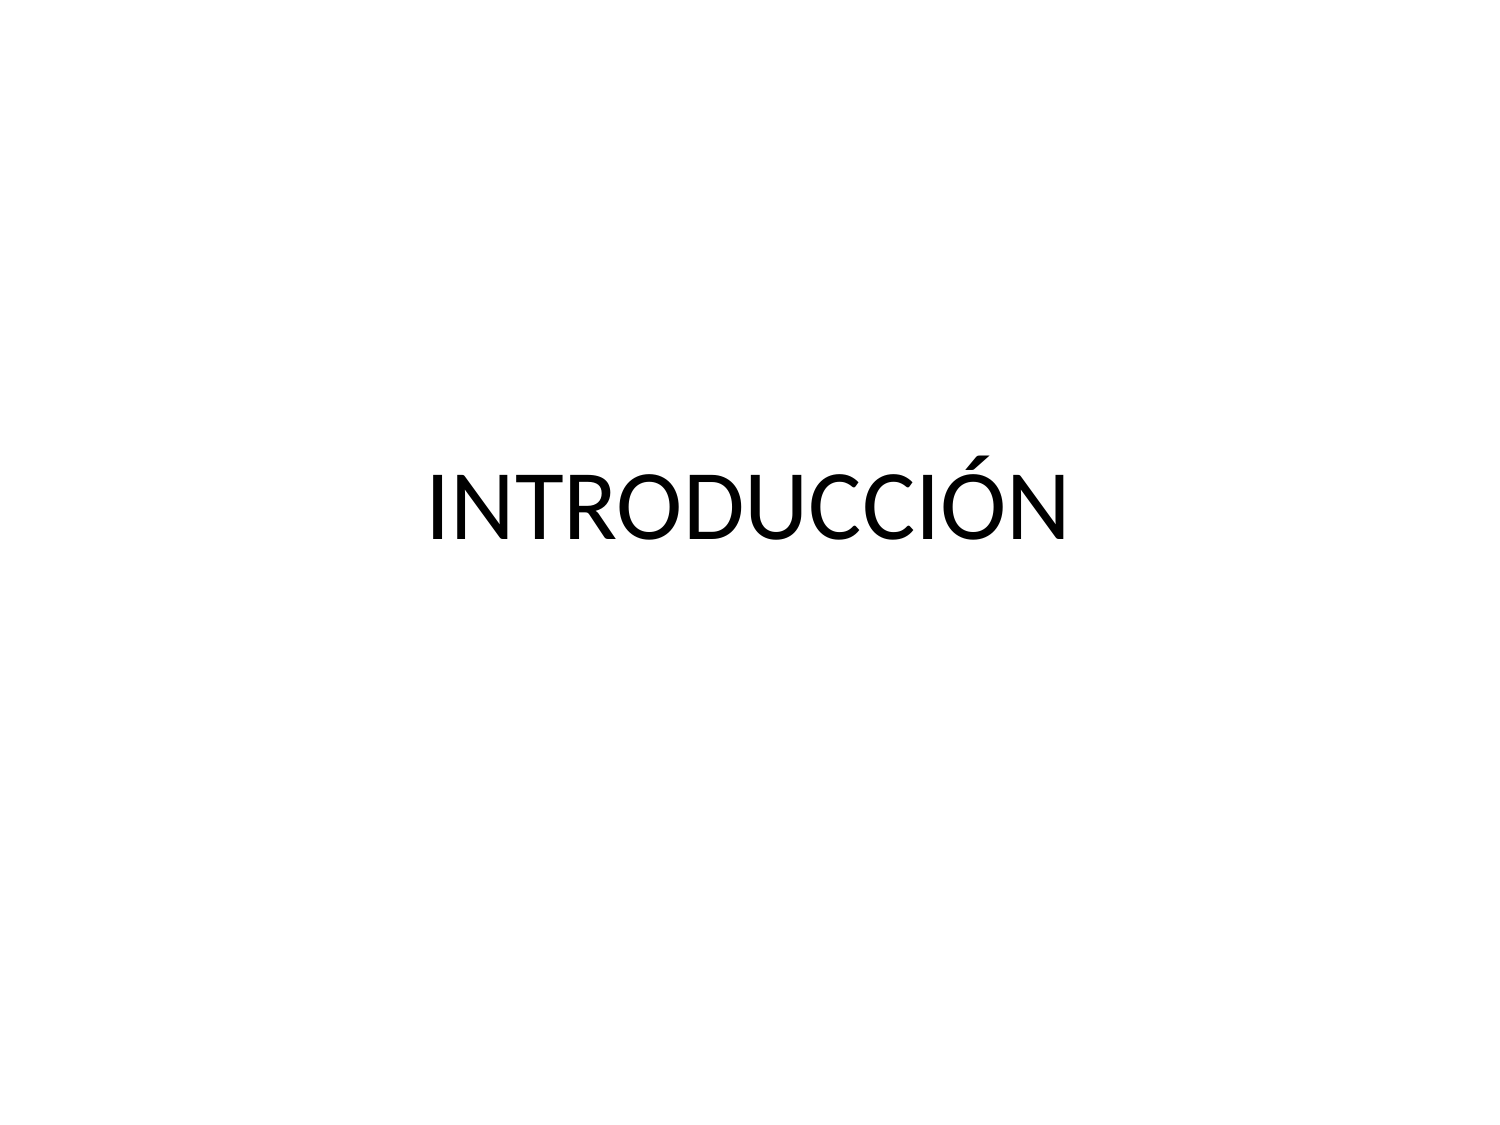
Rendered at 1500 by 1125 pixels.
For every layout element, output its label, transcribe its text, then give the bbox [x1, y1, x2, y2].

text_box INTRODUCCIÓN [410, 432, 1087, 613]
